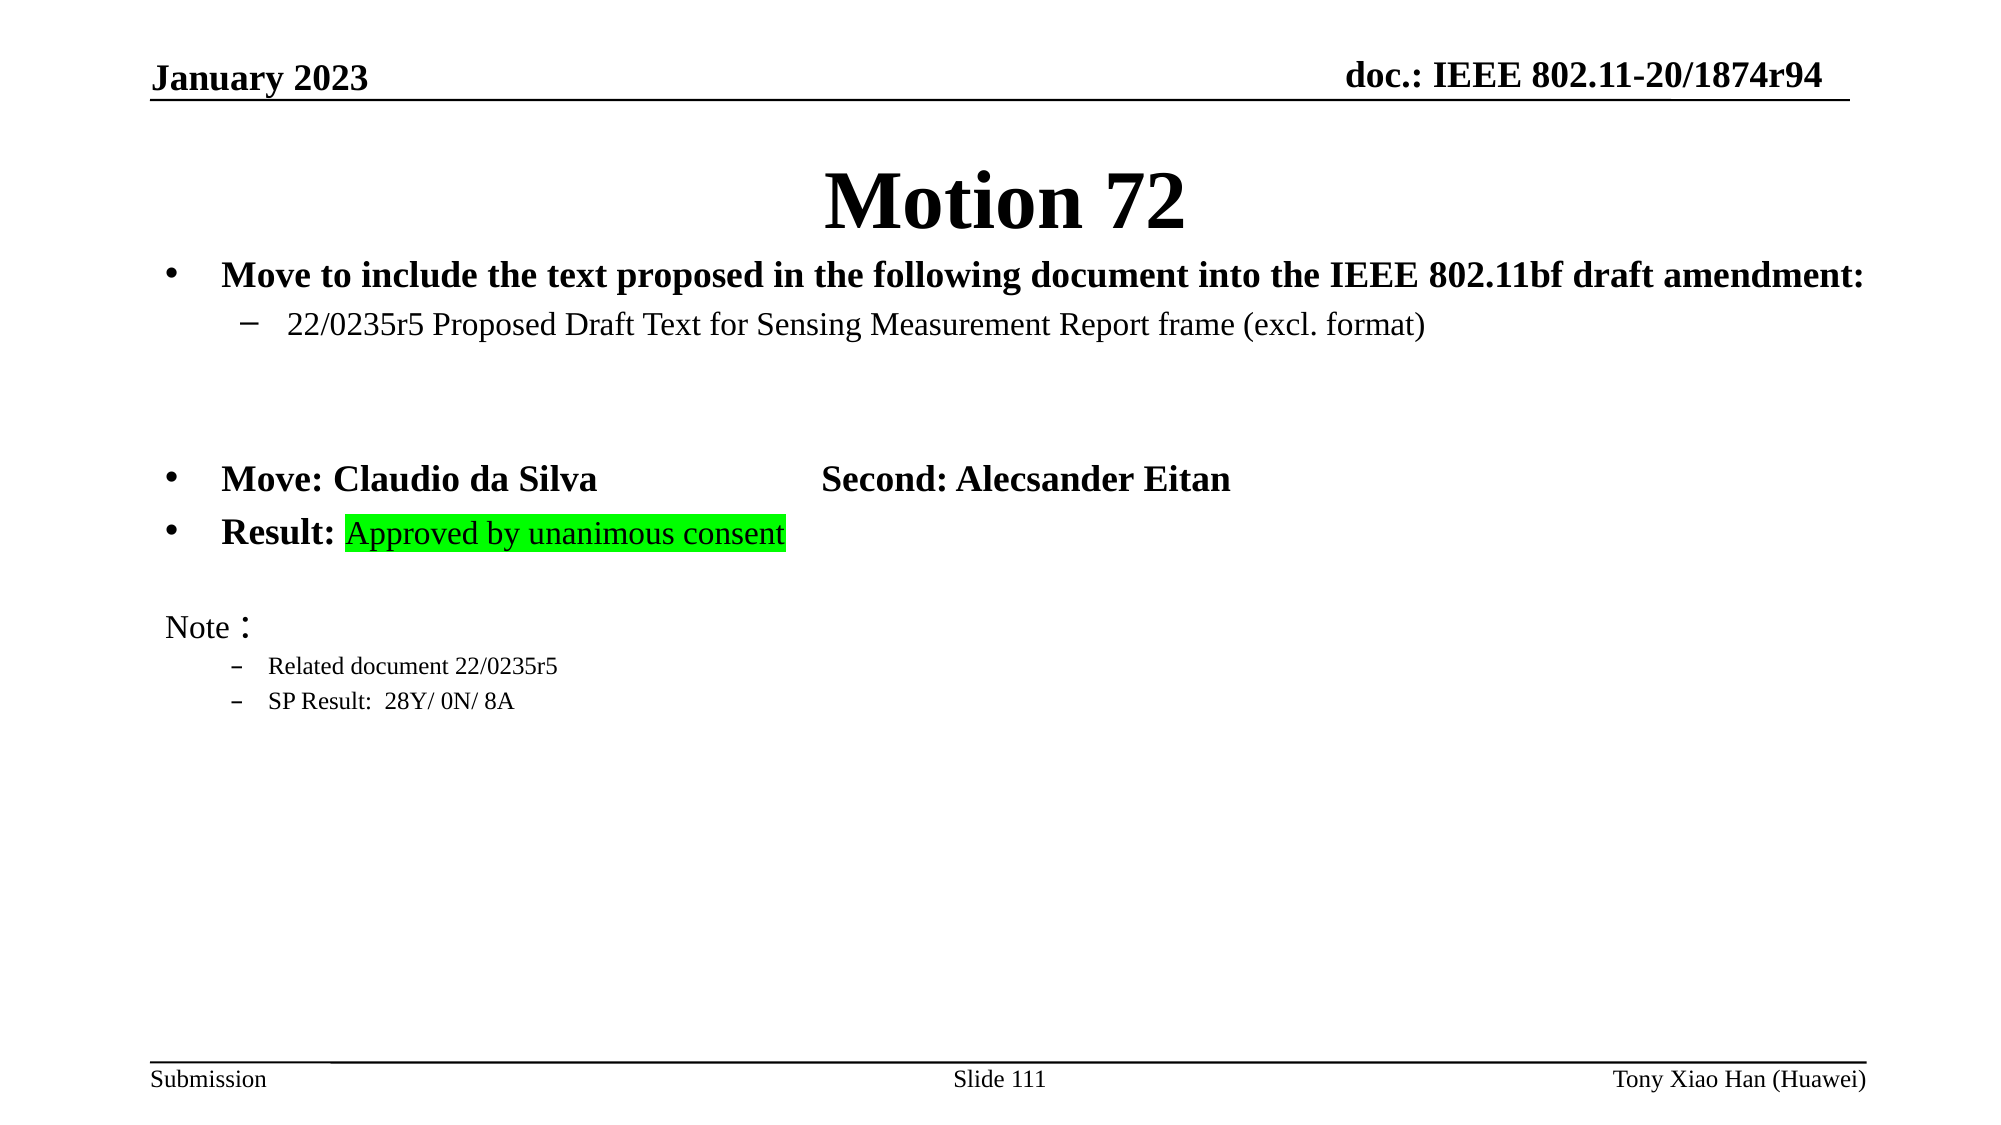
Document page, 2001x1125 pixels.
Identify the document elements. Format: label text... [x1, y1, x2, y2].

text_box Motion 72 [368, 137, 1644, 212]
text_box Move to include the text proposed in the following document into the IEEE 802.11bf draft amendment: 22/0235r5 Proposed Draft Text for Sensing Measurement Report frame (excl. format) Move: Claudio da Silva Second: Alecsander Eitan Result: Approved by unanimous consent Note： Related document 22/0235r5 SP Result: 28Y/ 0N/ 8A [150, 212, 1900, 900]
